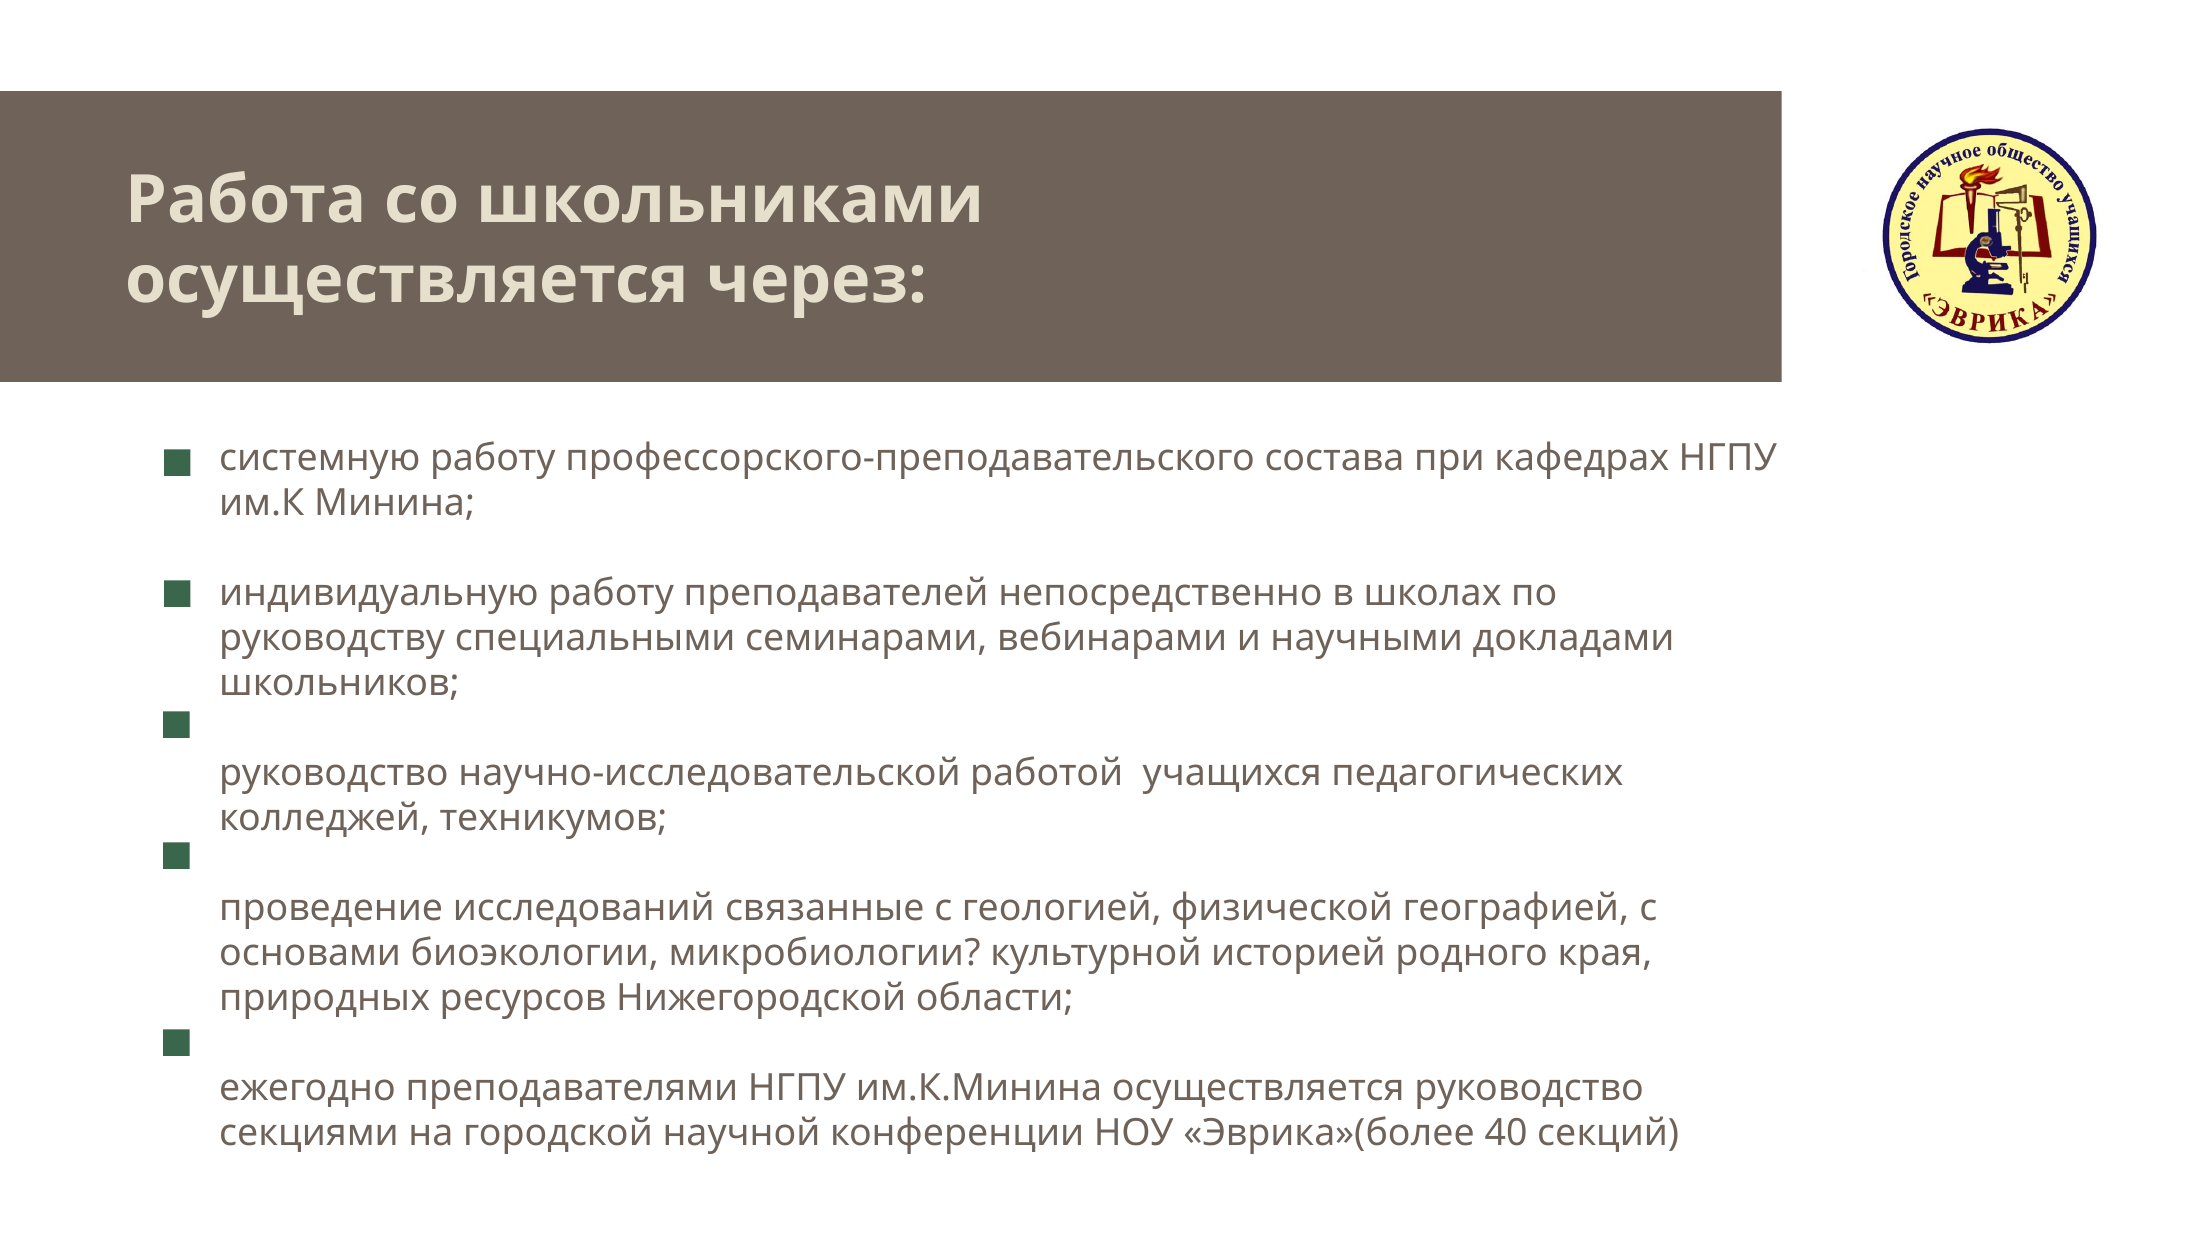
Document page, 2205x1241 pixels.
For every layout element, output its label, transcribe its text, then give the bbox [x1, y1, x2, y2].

text_box [161, 709, 192, 740]
text_box [162, 447, 193, 478]
picture [1862, 111, 2107, 362]
text_box [161, 1027, 192, 1058]
picture [0, 90, 1782, 382]
text_box [161, 840, 192, 871]
text_box [162, 578, 193, 609]
text_box системную работу профессорского-преподавательского состава при кафедрах НГПУ им.К Минина; индивидуальную работу преподавателей непосредственно в школах по руководству специальными семинарами, вебинарами и научными докладами школьников; руководство научно-исследовательской работой учащихся педагогических колледжей, техникумов; проведение исследований связанные с геологией, физической географией, с основами биоэкологии, микробиологии? культурной историей родного края, природных ресурсов Нижегородской области; ежегодно преподавателями НГПУ им.К.Минина осуществляется руководство секциями на городской научной конференции НОУ «Эврика»(более 40 секций) [204, 425, 1828, 1160]
